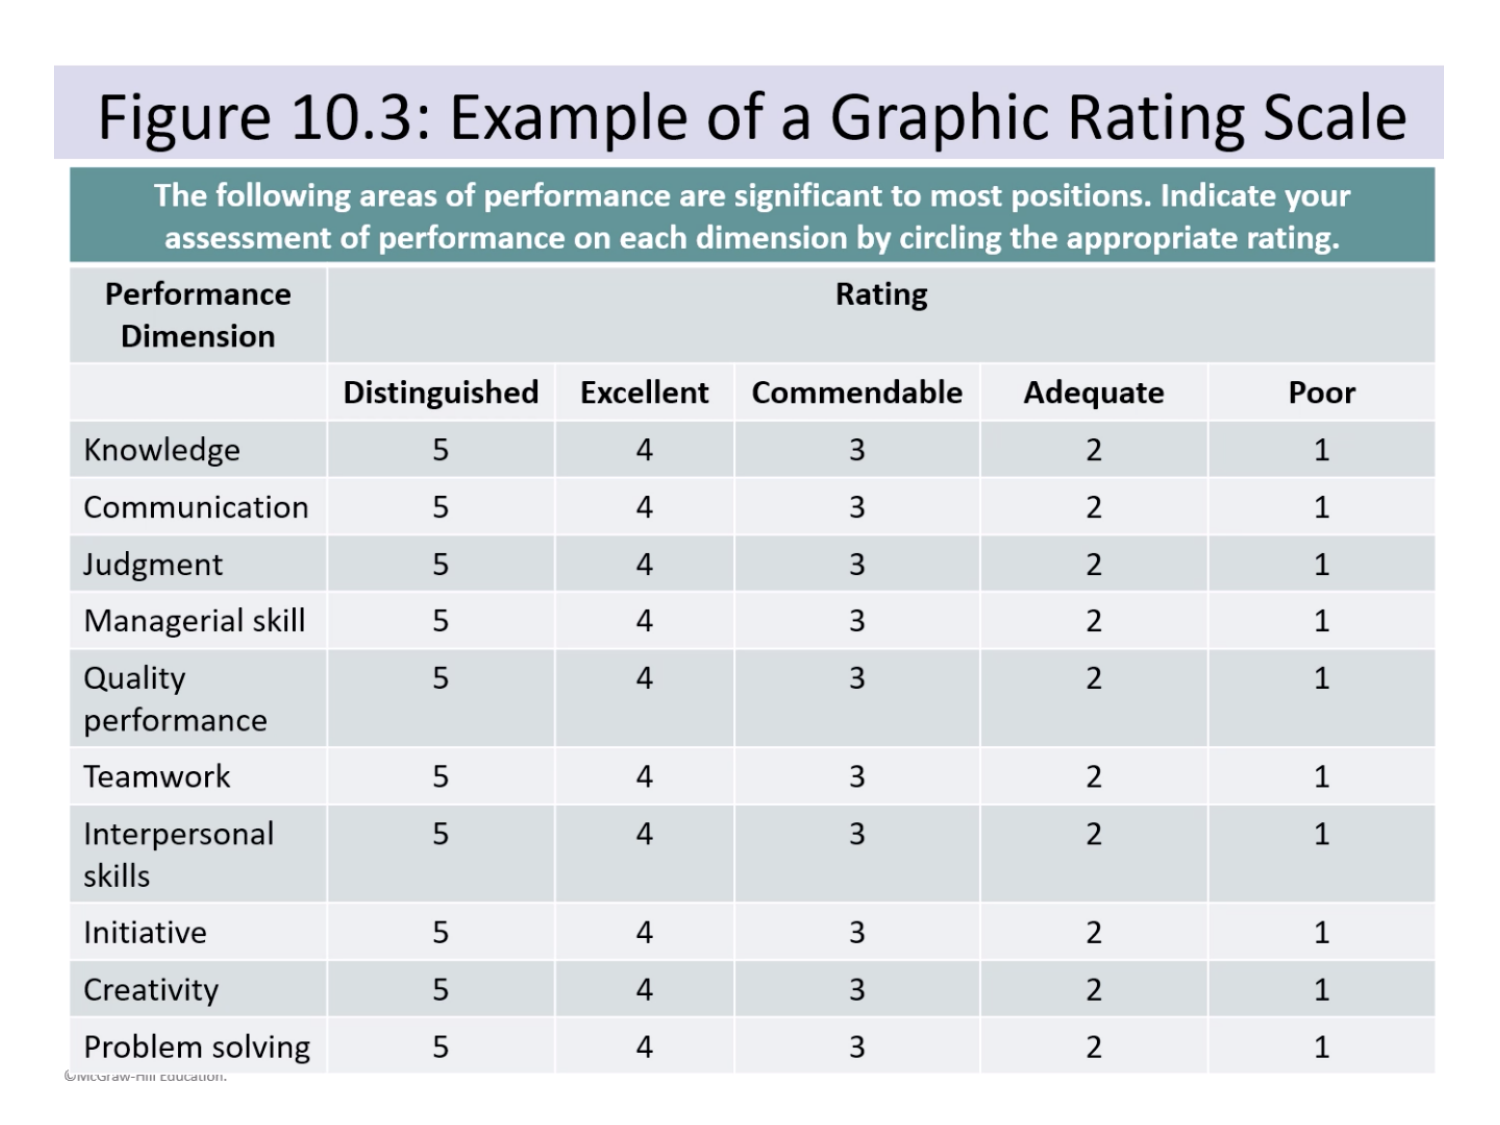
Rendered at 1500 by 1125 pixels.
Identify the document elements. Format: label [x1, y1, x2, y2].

picture [53, 41, 1444, 1082]
